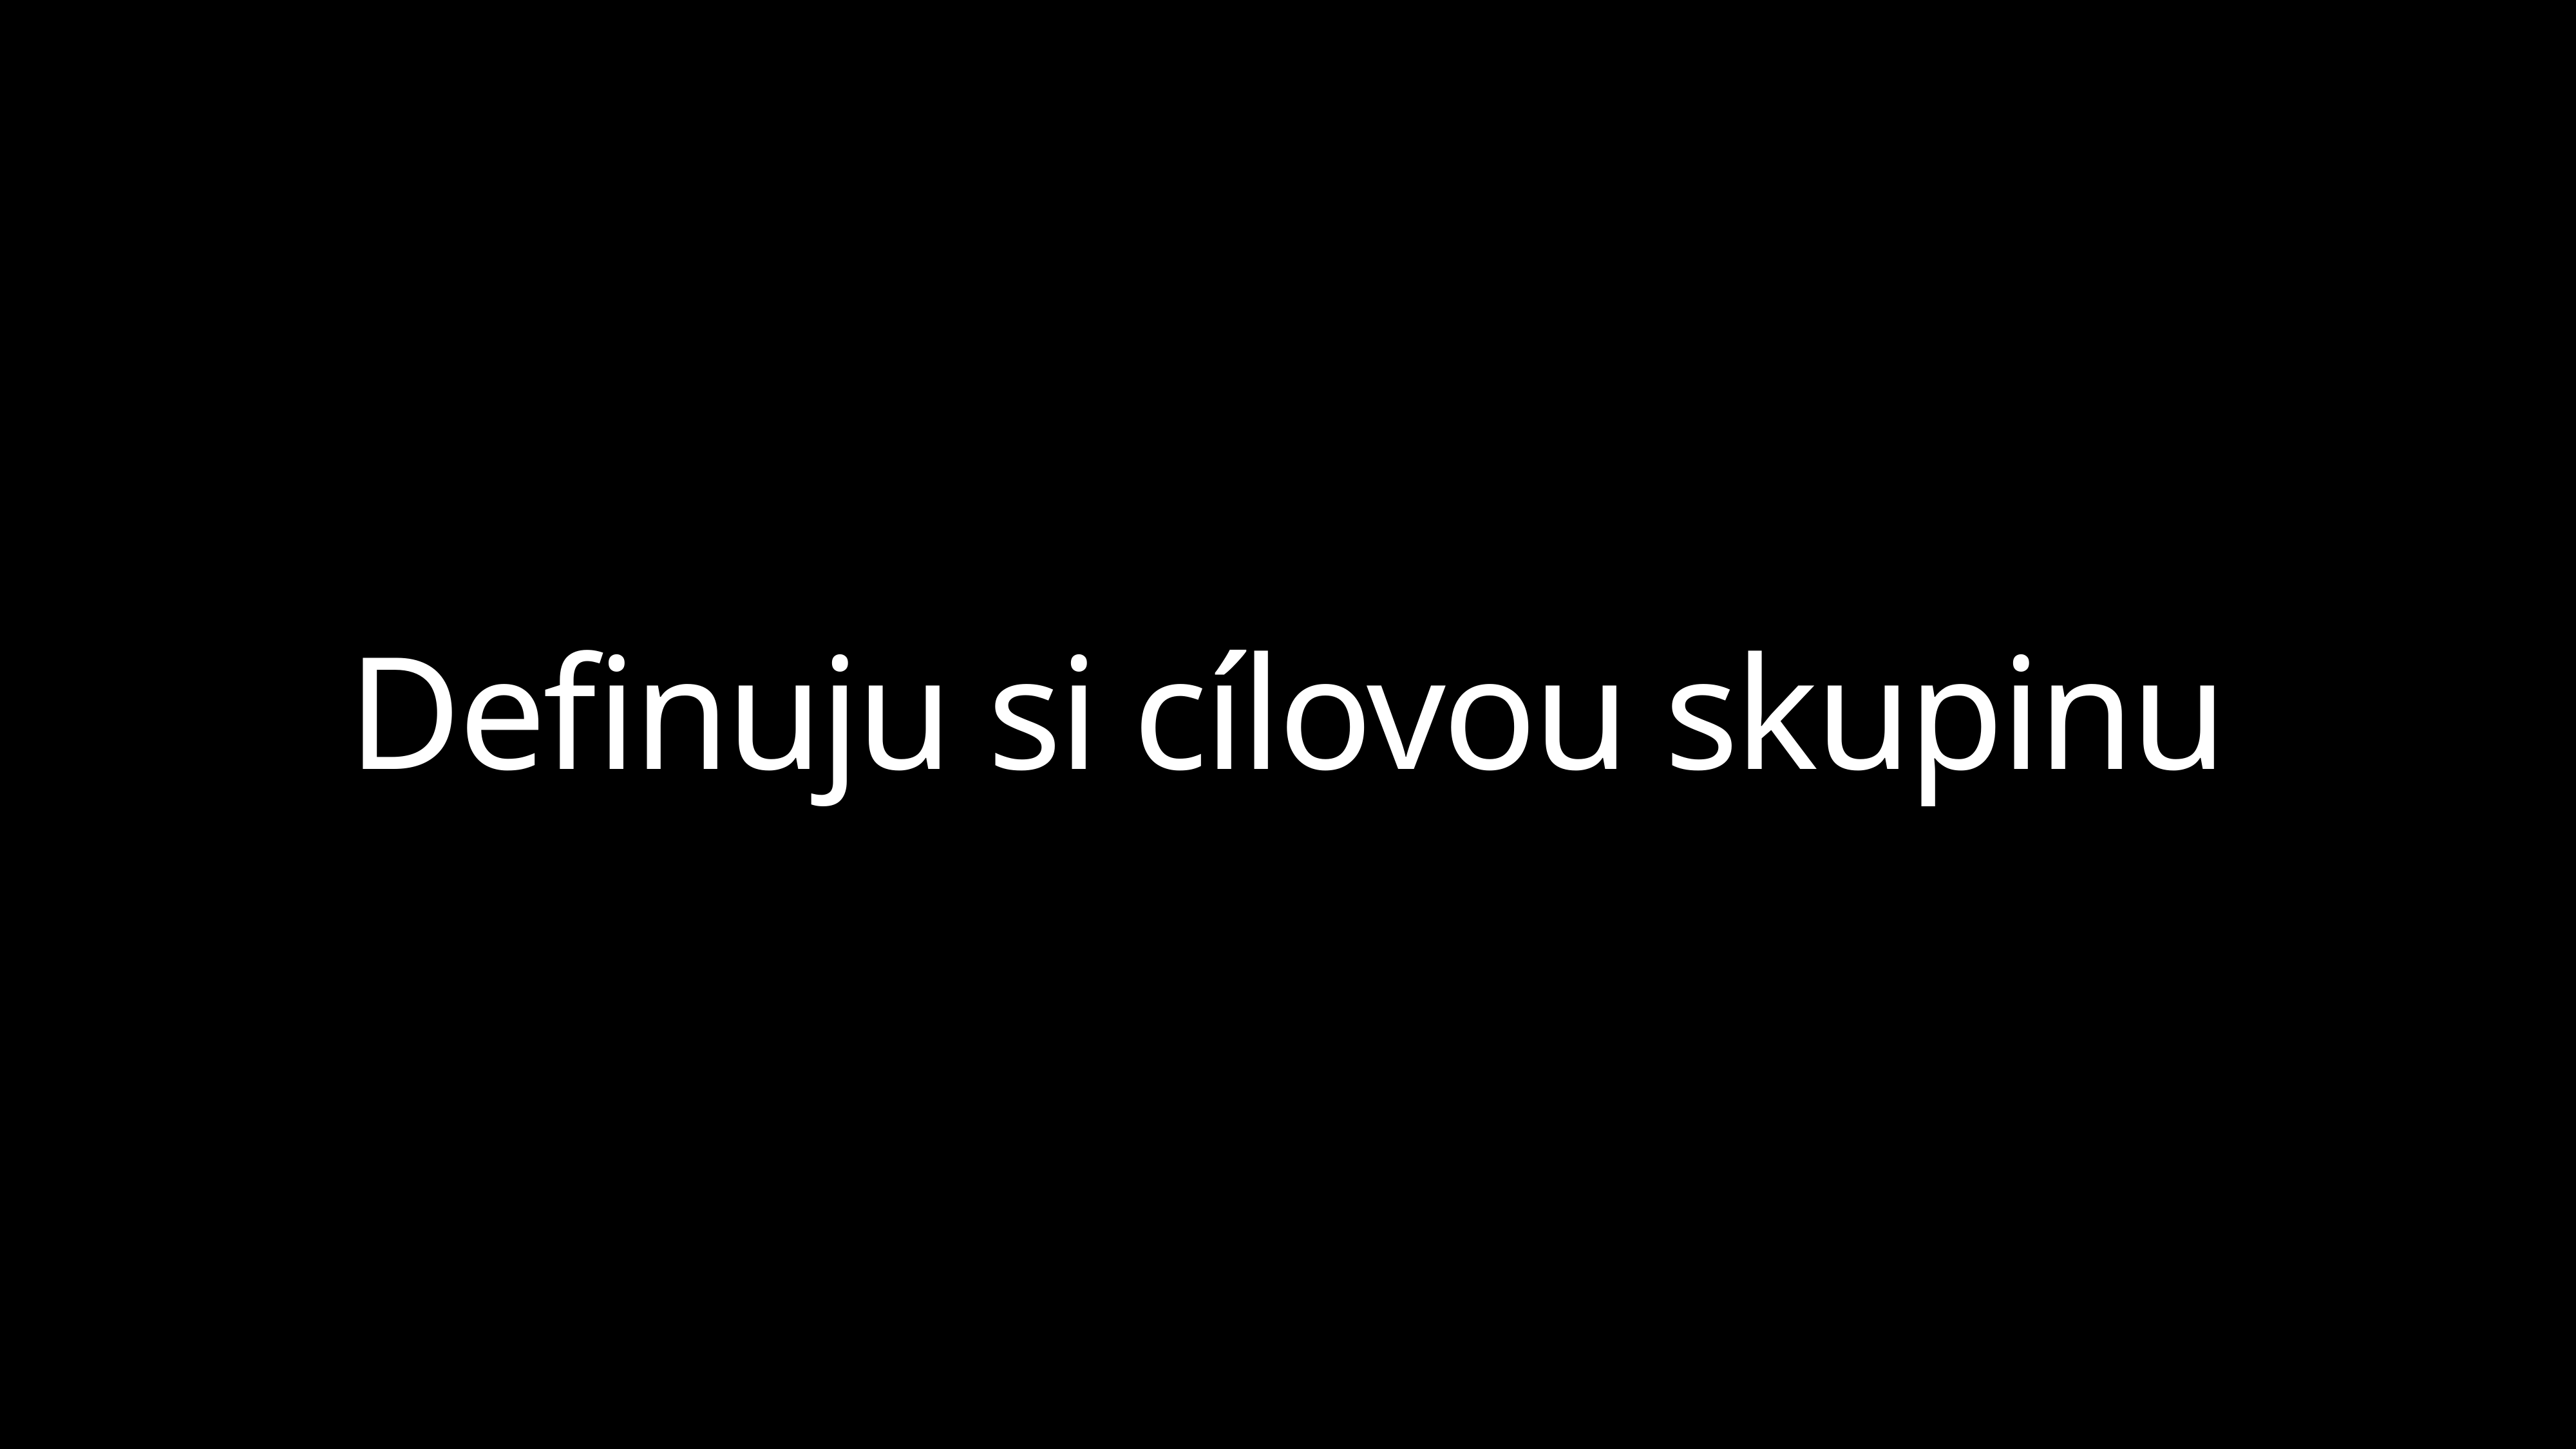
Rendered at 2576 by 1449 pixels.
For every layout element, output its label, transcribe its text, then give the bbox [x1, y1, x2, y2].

list Definuju si cílovou skupinu [127, 519, 2449, 930]
